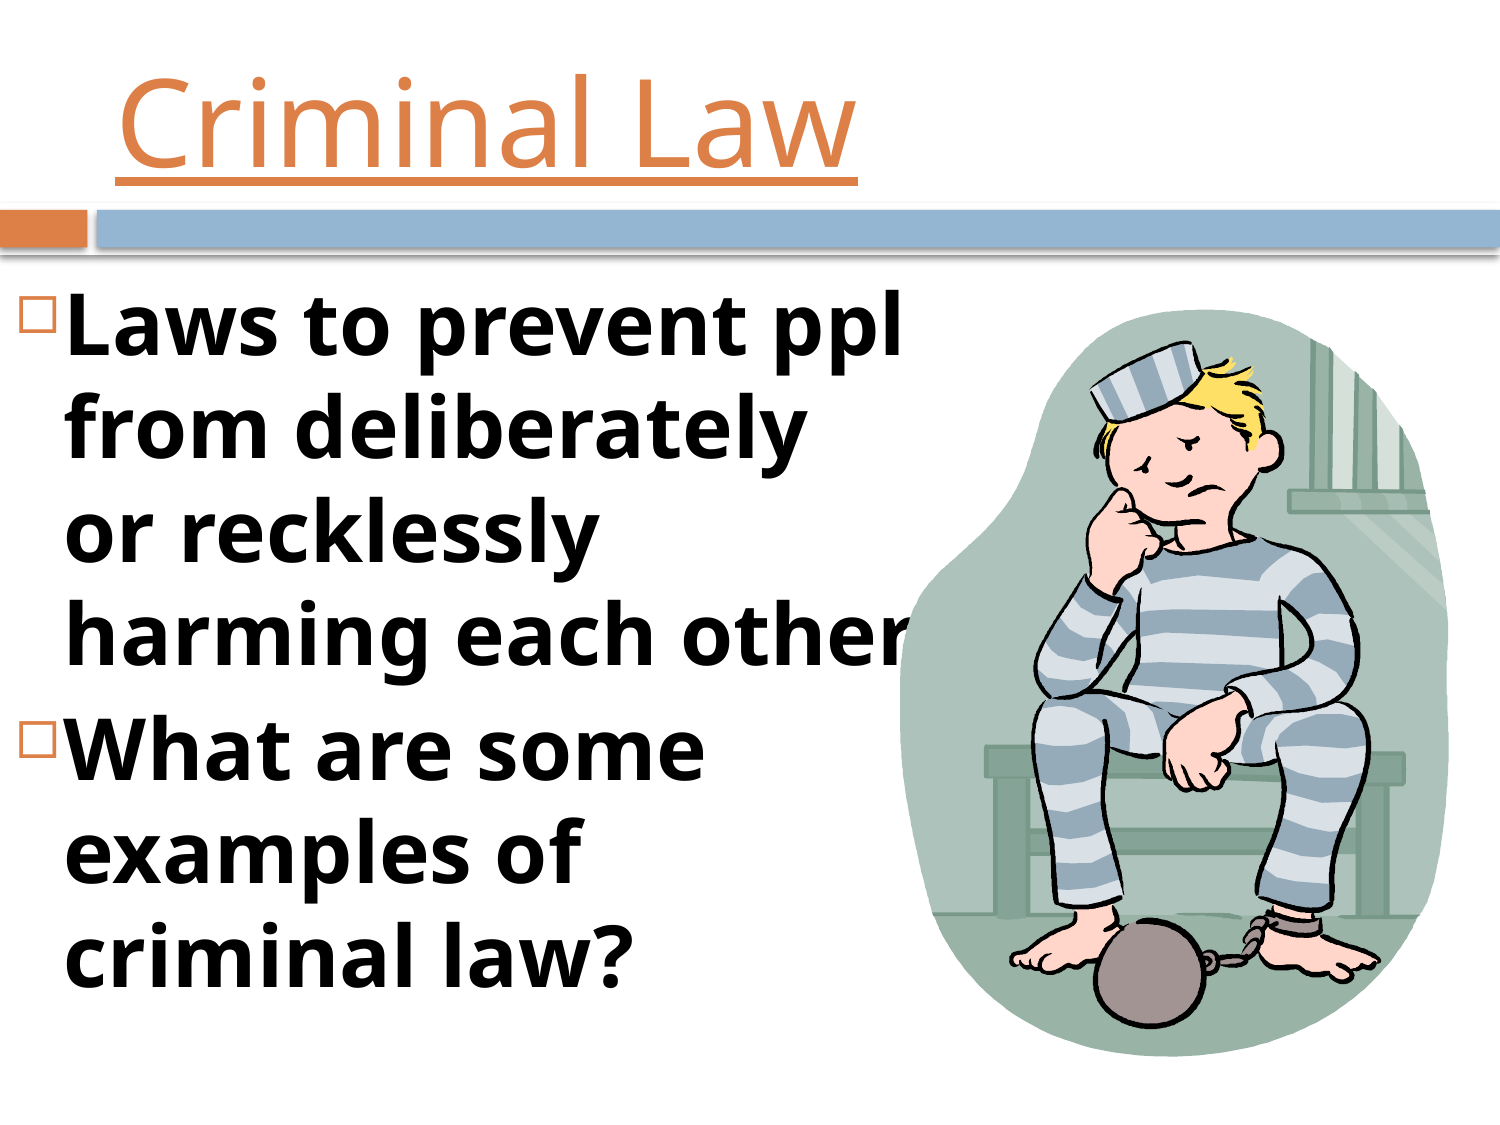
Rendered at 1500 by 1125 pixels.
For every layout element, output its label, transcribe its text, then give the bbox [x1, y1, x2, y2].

title Criminal Law [100, 37, 1438, 200]
list Laws to prevent ppl from deliberately or recklessly harming each other What are some examples of criminal law? [0, 262, 938, 1100]
picture [899, 299, 1459, 1067]
